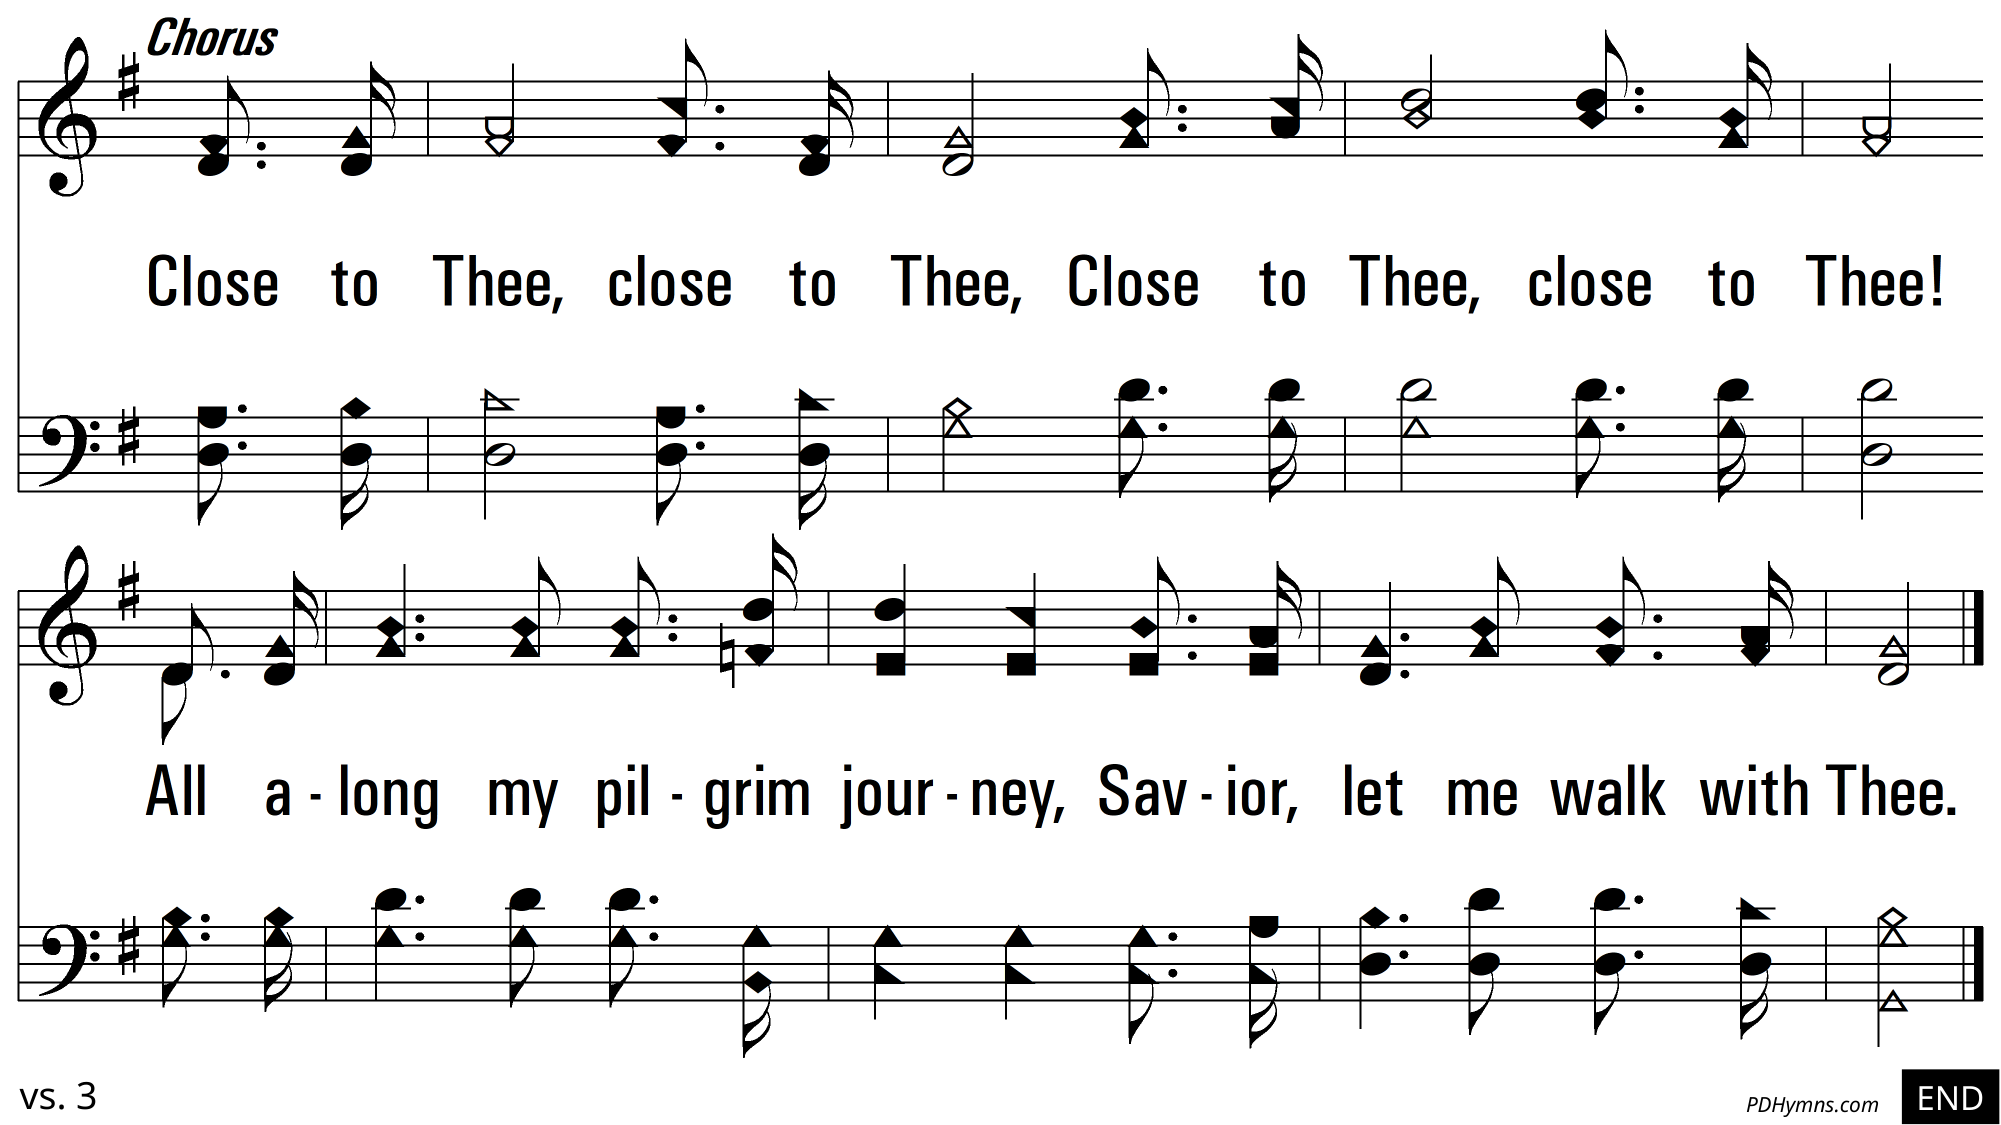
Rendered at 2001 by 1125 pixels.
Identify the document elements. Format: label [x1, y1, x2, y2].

picture [2, 0, 1998, 1125]
text_box [1724, 1069, 2000, 1125]
